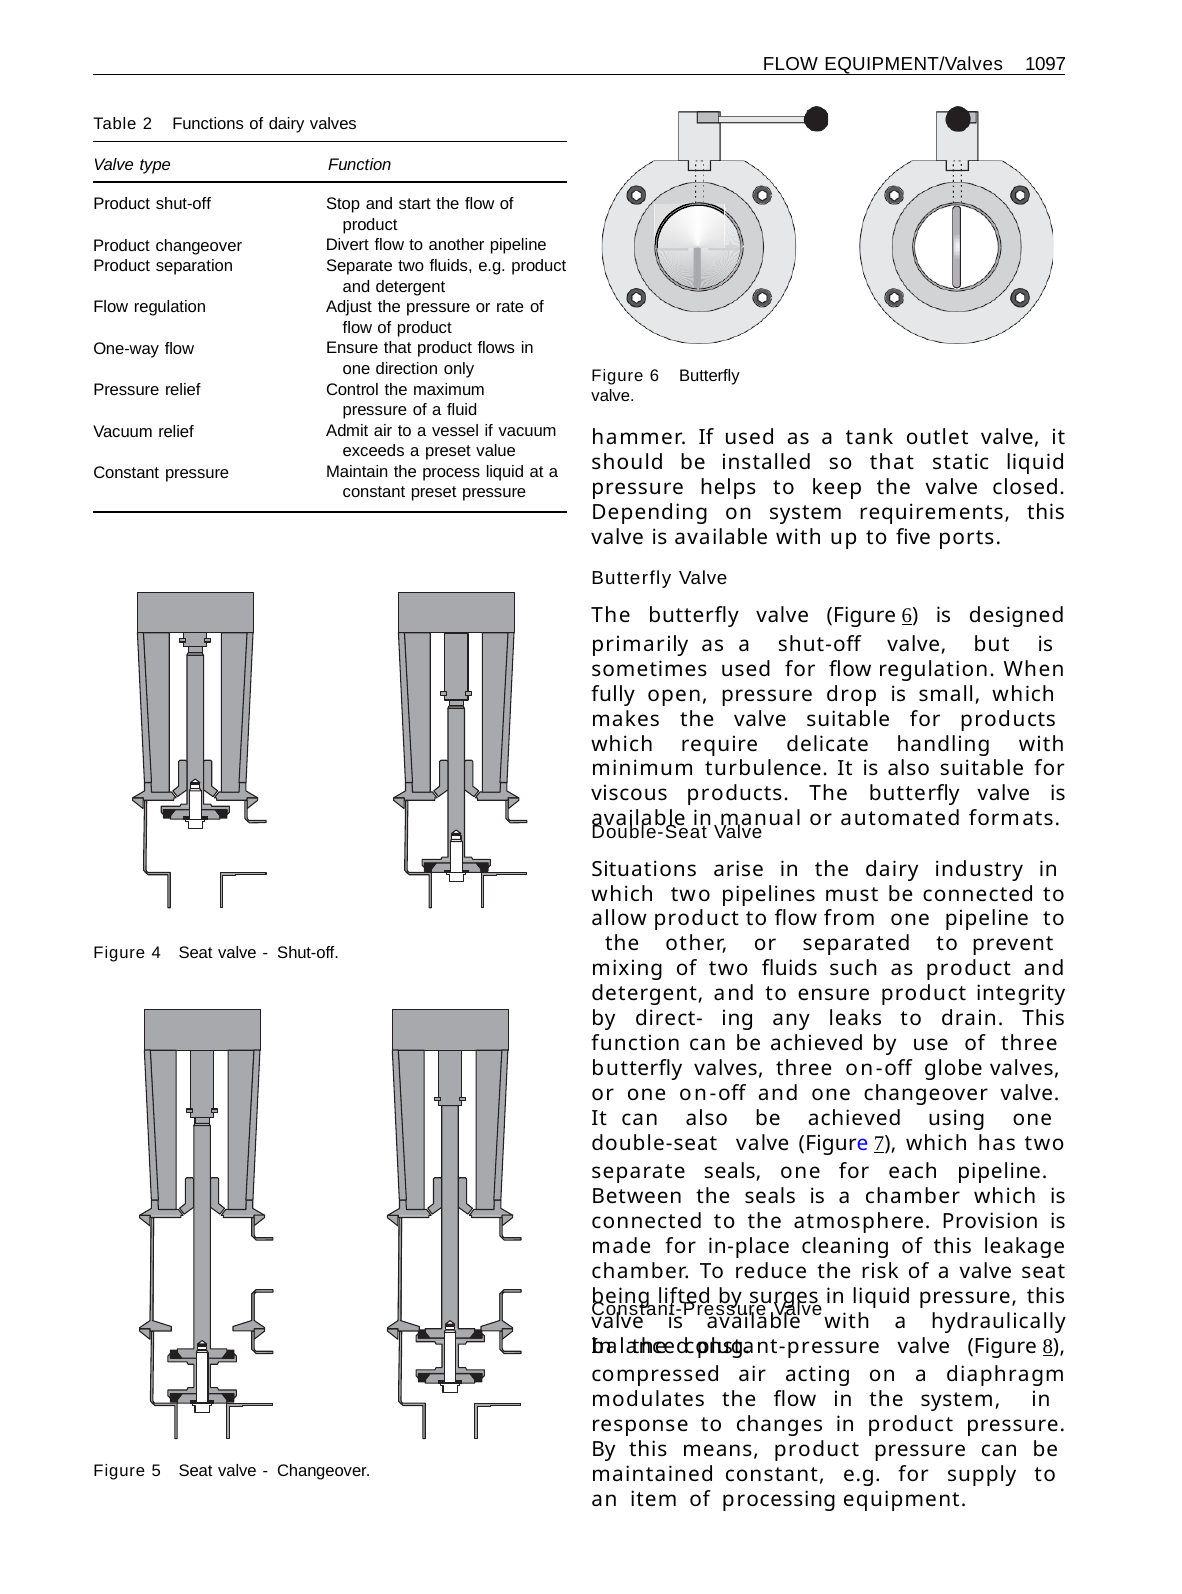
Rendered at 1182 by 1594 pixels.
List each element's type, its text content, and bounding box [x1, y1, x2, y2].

text_box [444, 633, 469, 700]
text_box [398, 592, 515, 633]
text_box [140, 1201, 184, 1218]
text_box [424, 863, 437, 872]
text_box [387, 1215, 398, 1226]
text_box [139, 1217, 172, 1331]
text_box Figure 4 [91, 941, 165, 962]
text_box [475, 783, 519, 801]
text_box Flow regulation [91, 296, 209, 317]
text_box Seat valve - Changeover. [176, 1460, 374, 1481]
text_box [469, 1201, 513, 1218]
text_box [221, 632, 247, 793]
text_box Figure 6 Butterfly valve. [589, 364, 789, 405]
text_box [418, 1329, 429, 1339]
text_box [203, 760, 218, 797]
text_box [456, 1333, 485, 1379]
text_box [392, 1009, 509, 1051]
text_box FLOW EQUIPMENT/Valves 1097 Table 2 Functions of dairy valves Valve type Function [91, 51, 1067, 174]
text_box [144, 1050, 159, 1201]
text_box [172, 760, 187, 797]
text_box [222, 1393, 234, 1402]
text_box [505, 800, 527, 823]
text_box [244, 800, 266, 823]
text_box Vacuum relief [91, 420, 198, 441]
text_box [405, 632, 431, 793]
text_box [398, 632, 413, 783]
text_box Figure 5 [91, 1460, 165, 1481]
text_box hammer. If used as a tank outlet valve, it should be installed so that static liquid pressure helps to keep the valve closed. Depending on system requirements, this valve is available with up to five ports. [589, 423, 1067, 549]
text_box [859, 174, 1054, 344]
text_box [208, 1353, 237, 1399]
text_box [422, 709, 491, 868]
text_box [499, 1217, 521, 1241]
text_box [502, 1215, 513, 1226]
text_box [432, 863, 450, 873]
text_box [190, 1050, 214, 1118]
text_box [190, 779, 200, 783]
text_box [388, 1201, 432, 1218]
text_box [456, 1373, 475, 1384]
text_box [444, 1332, 456, 1383]
text_box [418, 1373, 431, 1382]
text_box [208, 1393, 227, 1404]
text_box [451, 829, 461, 834]
text_box [508, 798, 519, 809]
text_box [474, 1403, 521, 1439]
text_box [161, 656, 230, 815]
text_box [163, 809, 176, 818]
text_box [144, 632, 170, 793]
text_box [245, 1050, 260, 1201]
text_box [425, 1105, 475, 1339]
text_box [139, 1329, 151, 1340]
text_box [214, 783, 258, 801]
text_box [438, 1050, 462, 1106]
text_box [601, 174, 829, 344]
text_box [416, 1333, 444, 1378]
text_box [197, 1346, 207, 1350]
text_box [463, 863, 481, 873]
text_box [499, 1331, 521, 1354]
text_box [132, 783, 177, 801]
text_box [195, 1117, 210, 1123]
text_box [445, 1326, 455, 1330]
text_box [150, 1331, 178, 1439]
text_box [220, 872, 266, 908]
text_box [170, 1393, 182, 1402]
text_box [197, 1340, 207, 1344]
text_box [459, 1177, 473, 1215]
text_box [251, 1331, 273, 1354]
text_box Product shut-off [91, 192, 213, 213]
text_box [238, 632, 254, 783]
text_box [223, 1350, 234, 1359]
text_box [228, 1050, 253, 1210]
text_box [450, 842, 463, 872]
text_box [392, 1050, 407, 1201]
text_box [503, 1329, 513, 1339]
text_box One-way flow [91, 337, 197, 358]
text_box [433, 760, 448, 797]
text_box [449, 699, 464, 706]
text_box [221, 1201, 265, 1218]
text_box Seat valve - Shut-off. [176, 941, 342, 963]
text_box [387, 1329, 398, 1340]
text_box [139, 1215, 151, 1226]
text_box [137, 632, 152, 783]
text_box [481, 1289, 521, 1331]
text_box [425, 1373, 444, 1384]
text_box [393, 798, 405, 809]
text_box [179, 1177, 193, 1215]
text_box [254, 1215, 265, 1226]
text_box [251, 1217, 273, 1241]
text_box [471, 1329, 482, 1339]
text_box [170, 1350, 181, 1359]
text_box Constant pressure [91, 462, 232, 483]
text_box [144, 1009, 261, 1051]
text_box [470, 1373, 482, 1382]
text_box [393, 783, 438, 801]
text_box [476, 863, 488, 872]
text_box Stop and start the flow of product Divert flow to another pipeline Separate two fluids, e.g. product and detergent Adjust the pressure or rate of flow of product Ensure that product flows in one direction only Control the maximum pressure of a fluid Admit air to a vessel if vacuum exceeds a preset value Maintain the process liquid at a constant preset pressure [323, 192, 569, 502]
text_box [446, 872, 466, 882]
text_box [188, 646, 203, 652]
text_box [196, 1352, 208, 1403]
text_box [493, 1050, 508, 1201]
text_box [387, 1217, 420, 1331]
text_box [233, 1289, 273, 1331]
text_box [183, 632, 207, 647]
text_box [398, 1331, 426, 1439]
text_box [189, 791, 202, 819]
text_box [177, 1393, 196, 1404]
text_box [440, 1383, 460, 1393]
text_box [476, 1050, 501, 1210]
text_box [143, 800, 171, 908]
text_box [399, 1050, 425, 1210]
text_box [202, 809, 220, 820]
text_box Product changeover Product separation [91, 233, 244, 276]
text_box [481, 872, 527, 908]
text_box [255, 1329, 265, 1339]
text_box [427, 1177, 441, 1215]
text_box [445, 1320, 455, 1325]
text_box [211, 1177, 225, 1215]
text_box [177, 1125, 227, 1359]
text_box [137, 592, 254, 633]
text_box Double-Seat Valve Situations arise in the dairy industry in which two pipelines must be connected to allow product to flow from one pipeline to the other, or separated to prevent mixing of two fluids such as product and detergent, and to ensure product integrity by direct- ing any leaks to drain. This function can be achieved by use of three butterfly valves, three on-off globe valves, or one on-off and one changeover valve. It can also be achieved using one double-seat valve (Figure 7), which has two separate seals, one for each pipeline. Between the seals is a chamber which is connected to the atmosphere. Provision is made for in-place cleaning of this leakage chamber. To reduce the risk of a valve seat being lifted by surges in liquid pressure, this valve is available with a hydraulically balanced plug. [589, 819, 1067, 1296]
text_box [170, 809, 189, 820]
text_box [499, 632, 515, 783]
text_box Pressure relief [91, 379, 203, 400]
text_box [151, 1050, 177, 1210]
text_box [167, 1353, 196, 1398]
text_box [451, 835, 461, 839]
text_box Butterfly Valve The butterfly valve (Figure 6) is designed primarily as a shut-off valve, but is sometimes used for flow regulation. When fully open, pressure drop is small, which makes the valve suitable for products which require delicate handling with minimum turbulence. It is also suitable for viscous products. The butterfly valve is available in manual or automated formats. [589, 566, 1067, 819]
text_box [192, 1403, 212, 1413]
text_box [132, 798, 144, 809]
text_box [404, 800, 432, 908]
text_box [247, 798, 258, 808]
text_box [226, 1403, 273, 1439]
text_box [215, 809, 227, 818]
text_box [482, 632, 508, 793]
text_box Constant-Pressure Valve In the constant-pressure valve (Figure 8), compressed air acting on a diaphragm modulates the flow in the system, in response to changes in product pressure. By this means, product pressure can be maintained constant, e.g. for supply to an item of processing equipment. [589, 1296, 1067, 1511]
text_box [190, 784, 200, 788]
text_box [464, 760, 479, 797]
text_box [186, 652, 204, 656]
text_box [185, 819, 205, 829]
